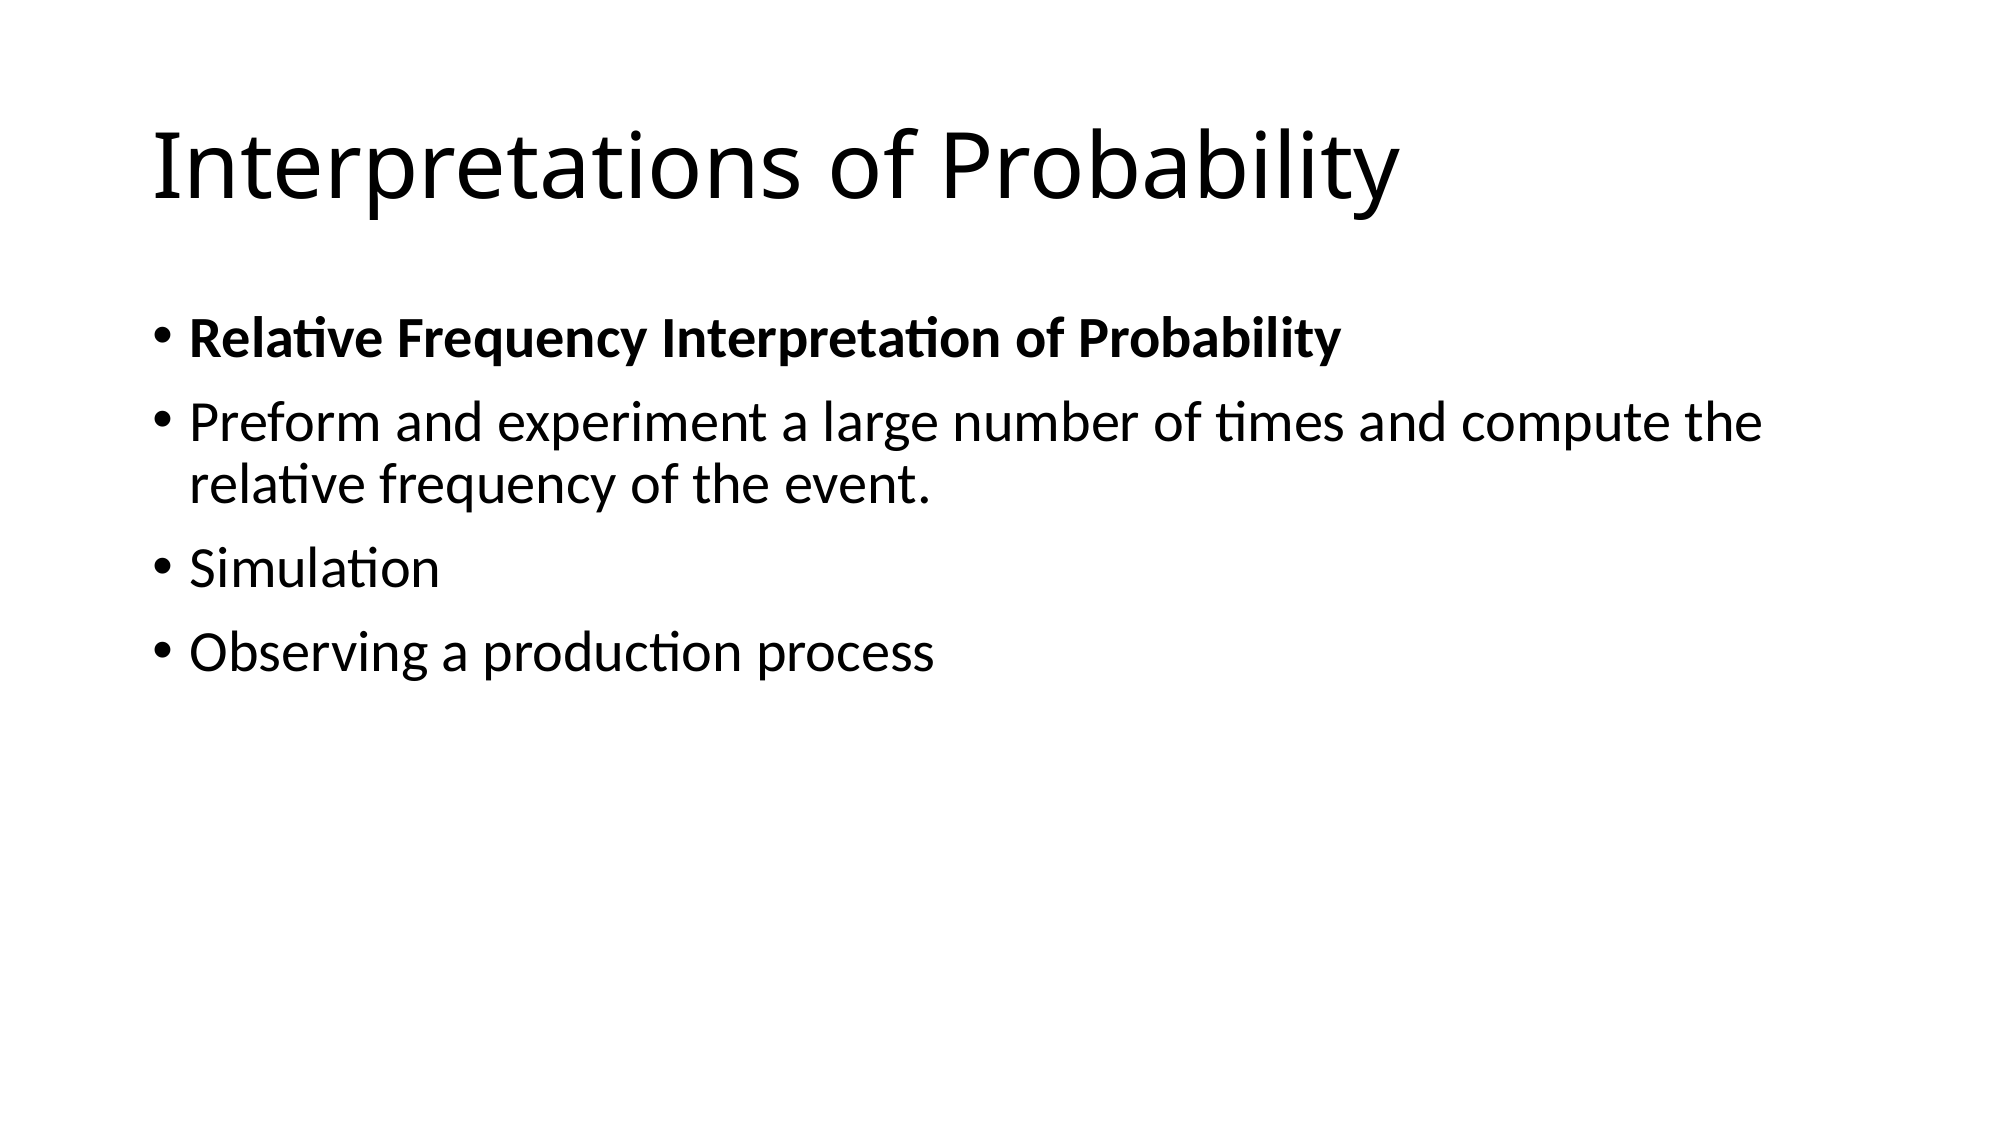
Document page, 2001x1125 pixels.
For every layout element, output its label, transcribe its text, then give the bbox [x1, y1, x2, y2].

list Relative Frequency Interpretation of Probability Preform and experiment a large number of times and compute the relative frequency of the event. Simulation Observing a production process [137, 299, 1863, 1014]
title Interpretations of Probability [137, 59, 1863, 278]
